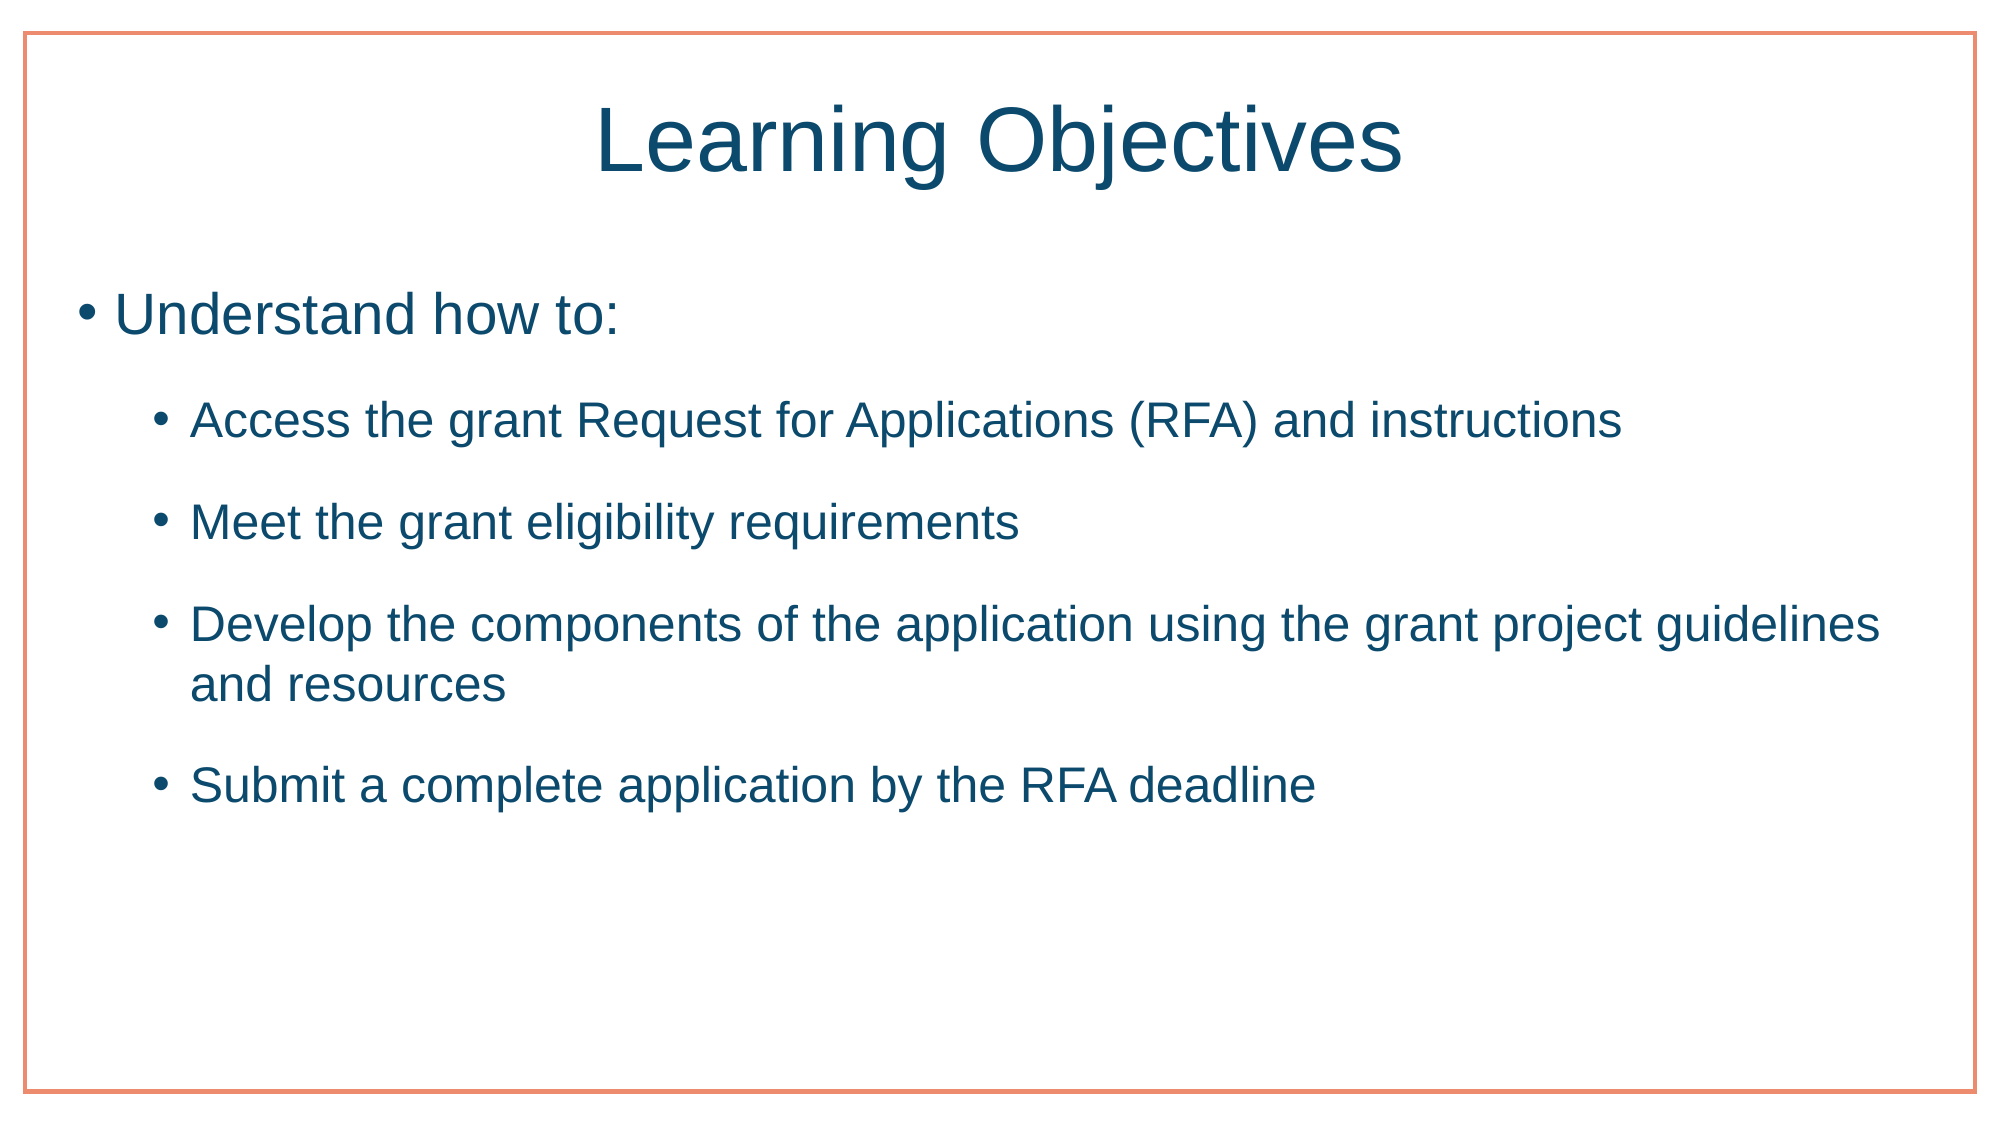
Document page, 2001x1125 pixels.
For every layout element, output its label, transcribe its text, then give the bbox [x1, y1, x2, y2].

title Learning Objectives [24, 33, 1975, 251]
list Understand how to: Access the grant Request for Applications (RFA) and instructions Meet the grant eligibility requirements Develop the components of the application using the grant project guidelines and resources Submit a complete application by the RFA deadline [24, 268, 1975, 1092]
